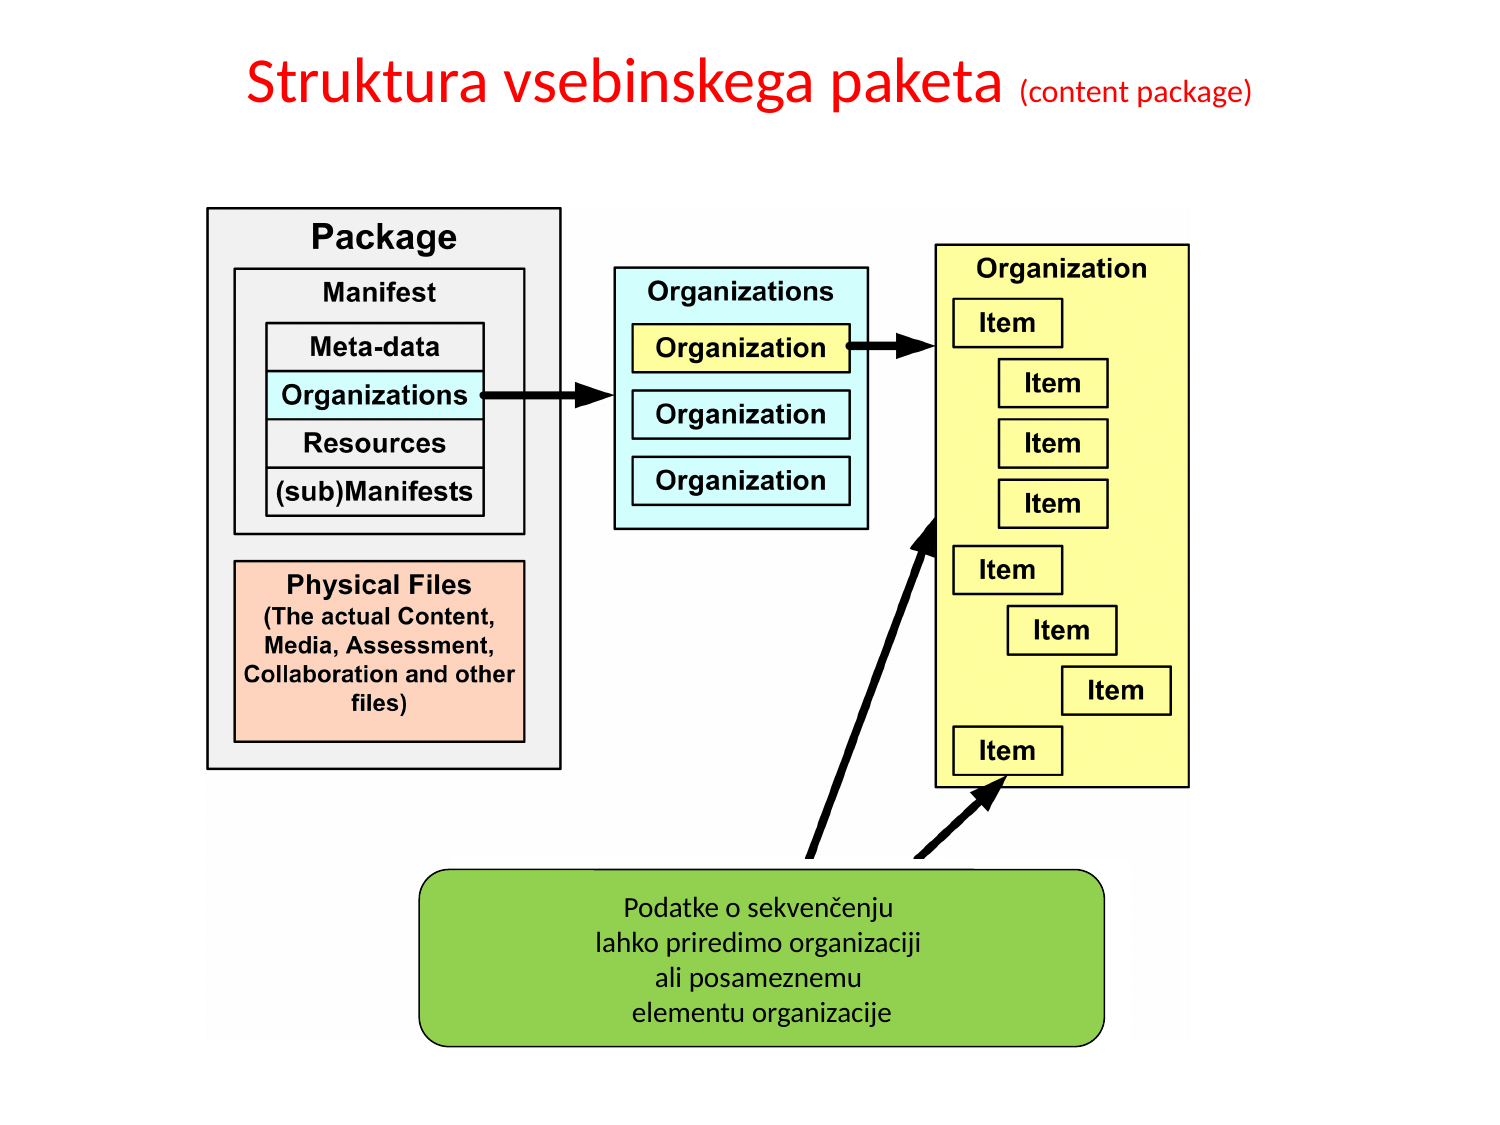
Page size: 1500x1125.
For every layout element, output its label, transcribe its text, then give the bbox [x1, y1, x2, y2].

title Struktura vsebinskega paketa (content package) [0, 31, 1500, 124]
picture [206, 207, 1190, 1041]
